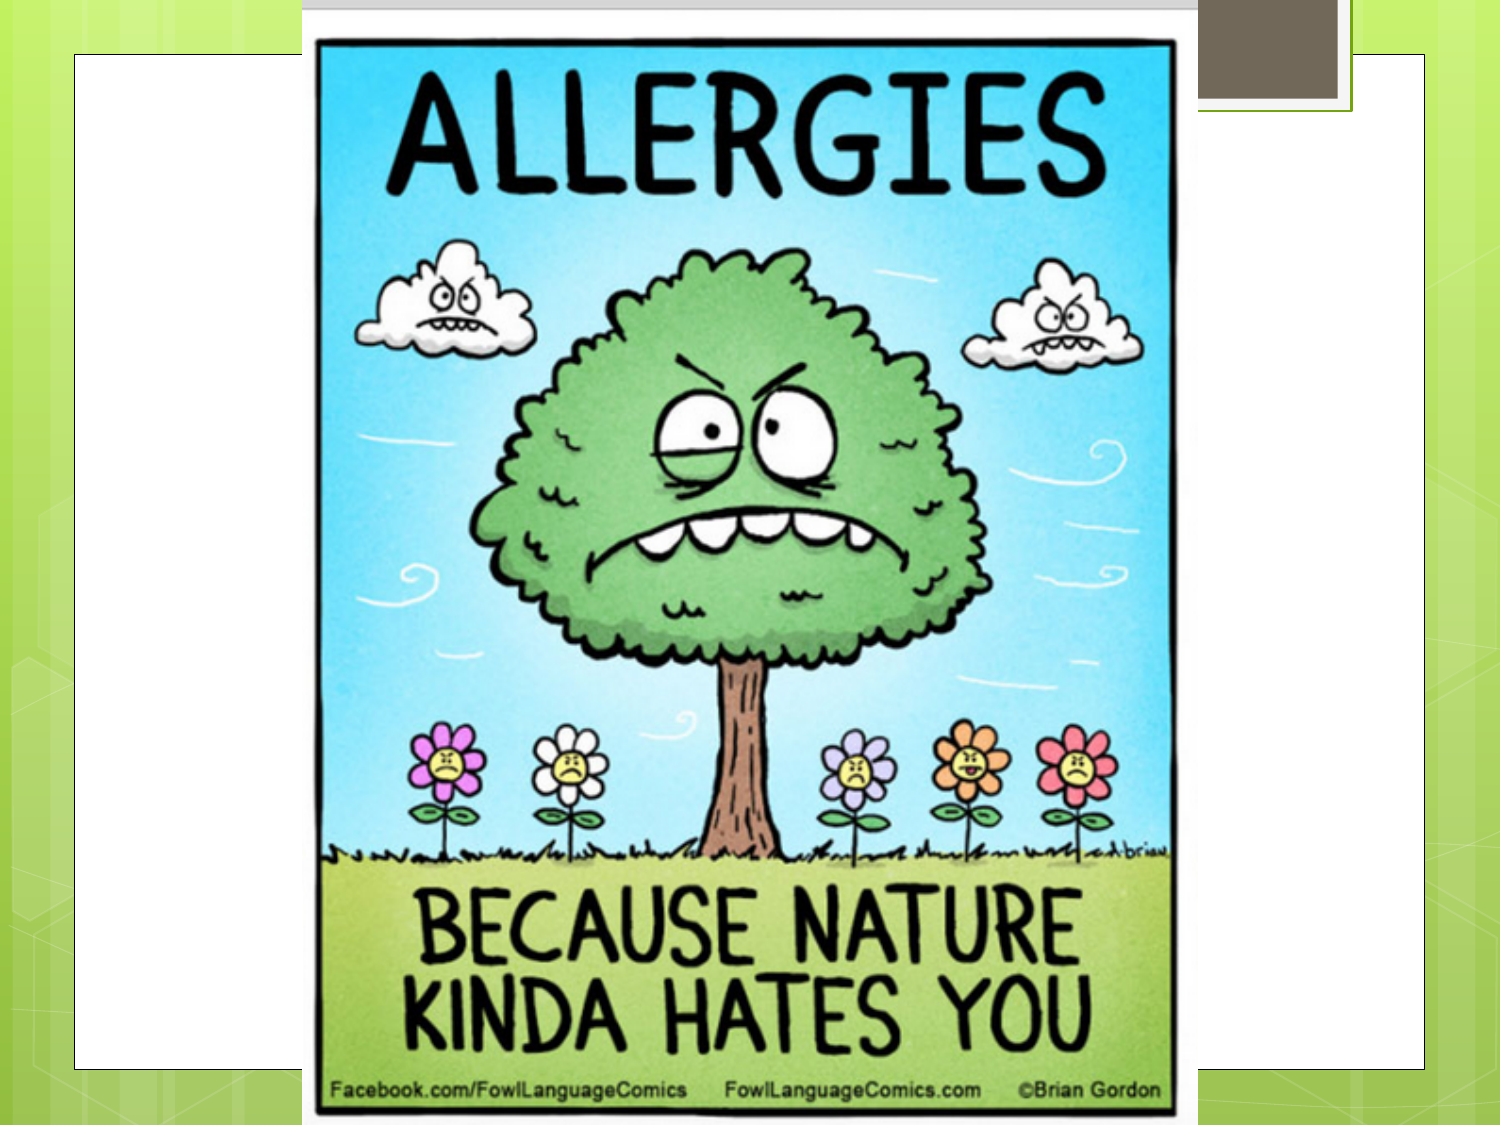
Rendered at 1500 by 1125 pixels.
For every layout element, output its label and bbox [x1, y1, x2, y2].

picture [301, 0, 1198, 1125]
